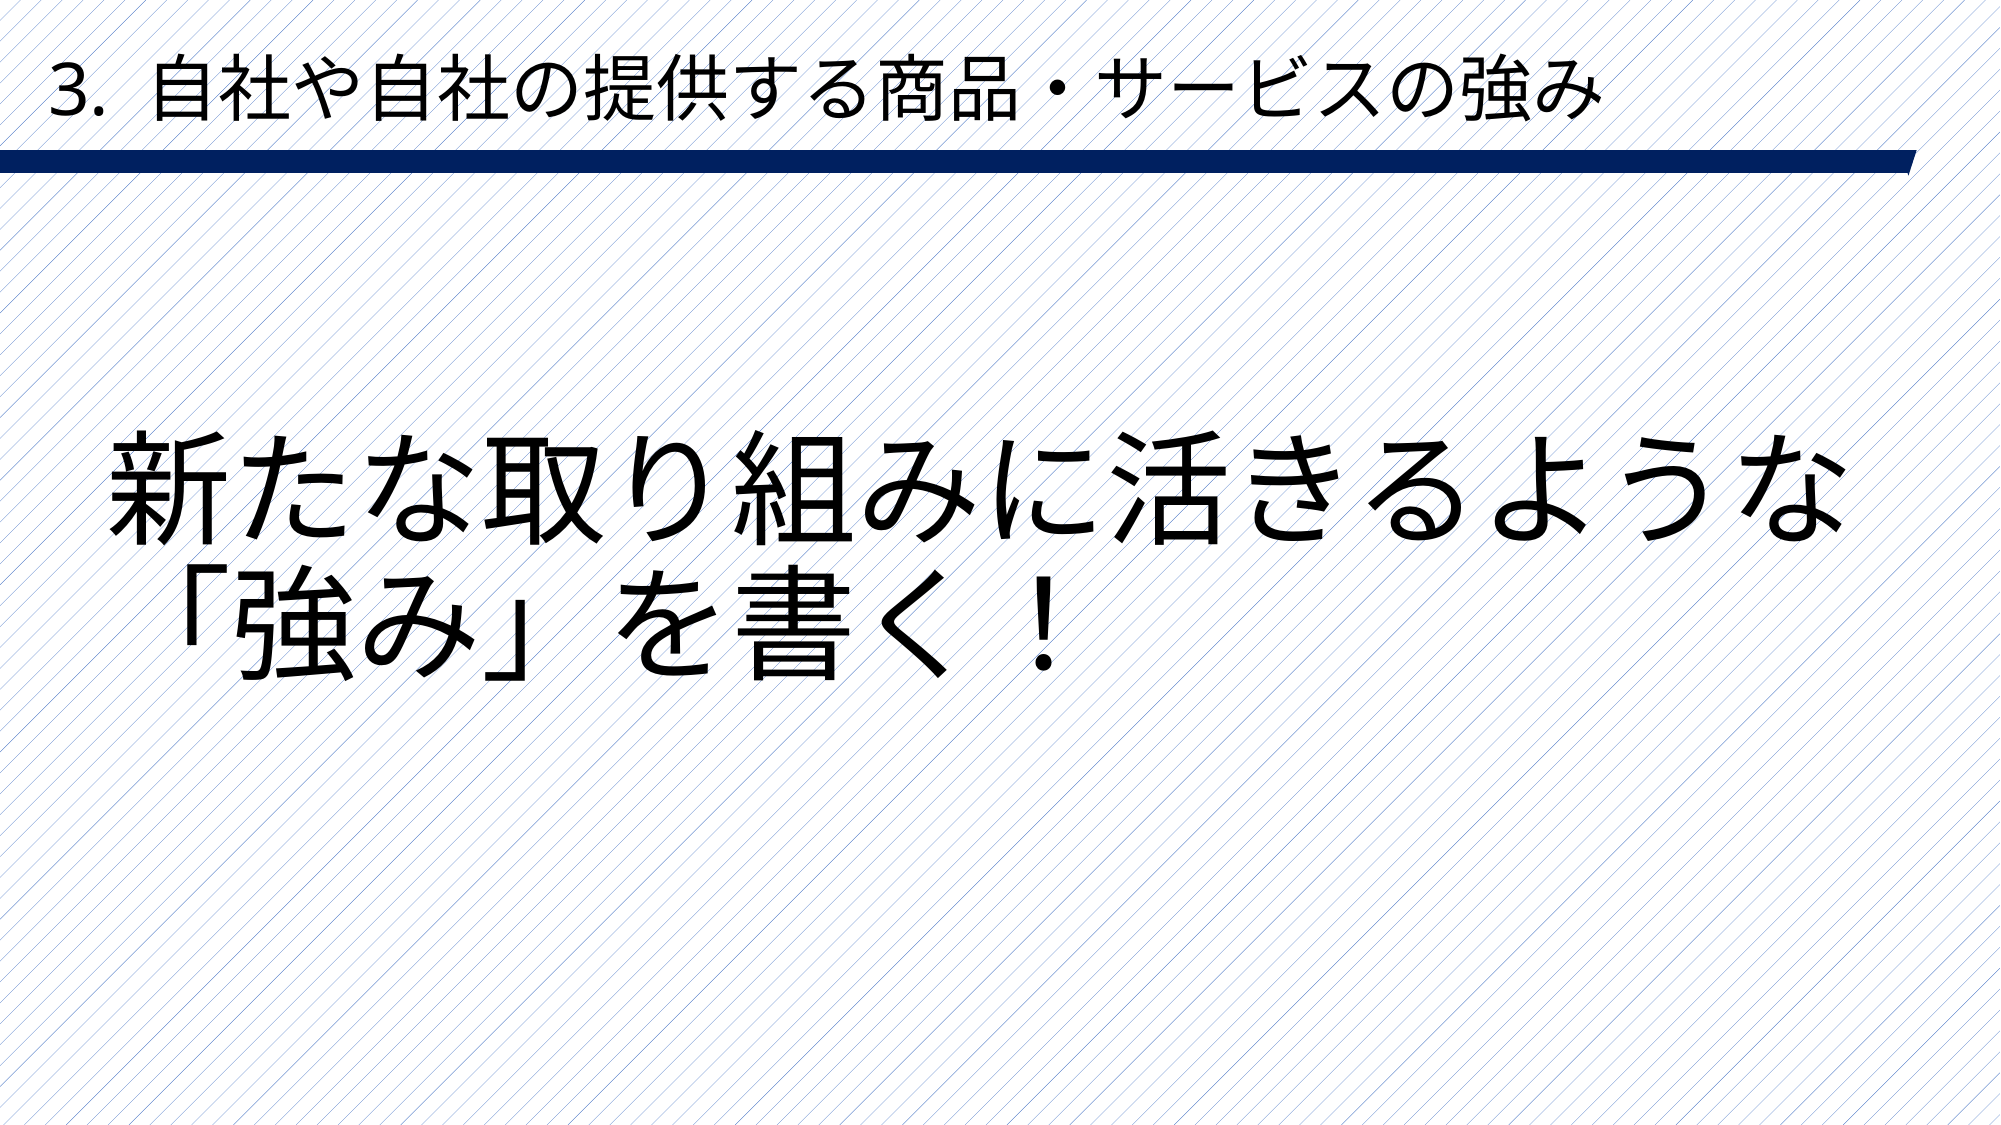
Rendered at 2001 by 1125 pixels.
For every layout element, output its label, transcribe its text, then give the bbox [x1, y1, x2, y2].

title 3. 自社や自社の提供する商品・サービスの強み [33, 29, 1869, 150]
text_box [1900, 150, 1917, 176]
text_box 新たな取り組みに活きるような 「強み」を書く！ [91, 260, 2000, 865]
text_box [0, 150, 1907, 173]
